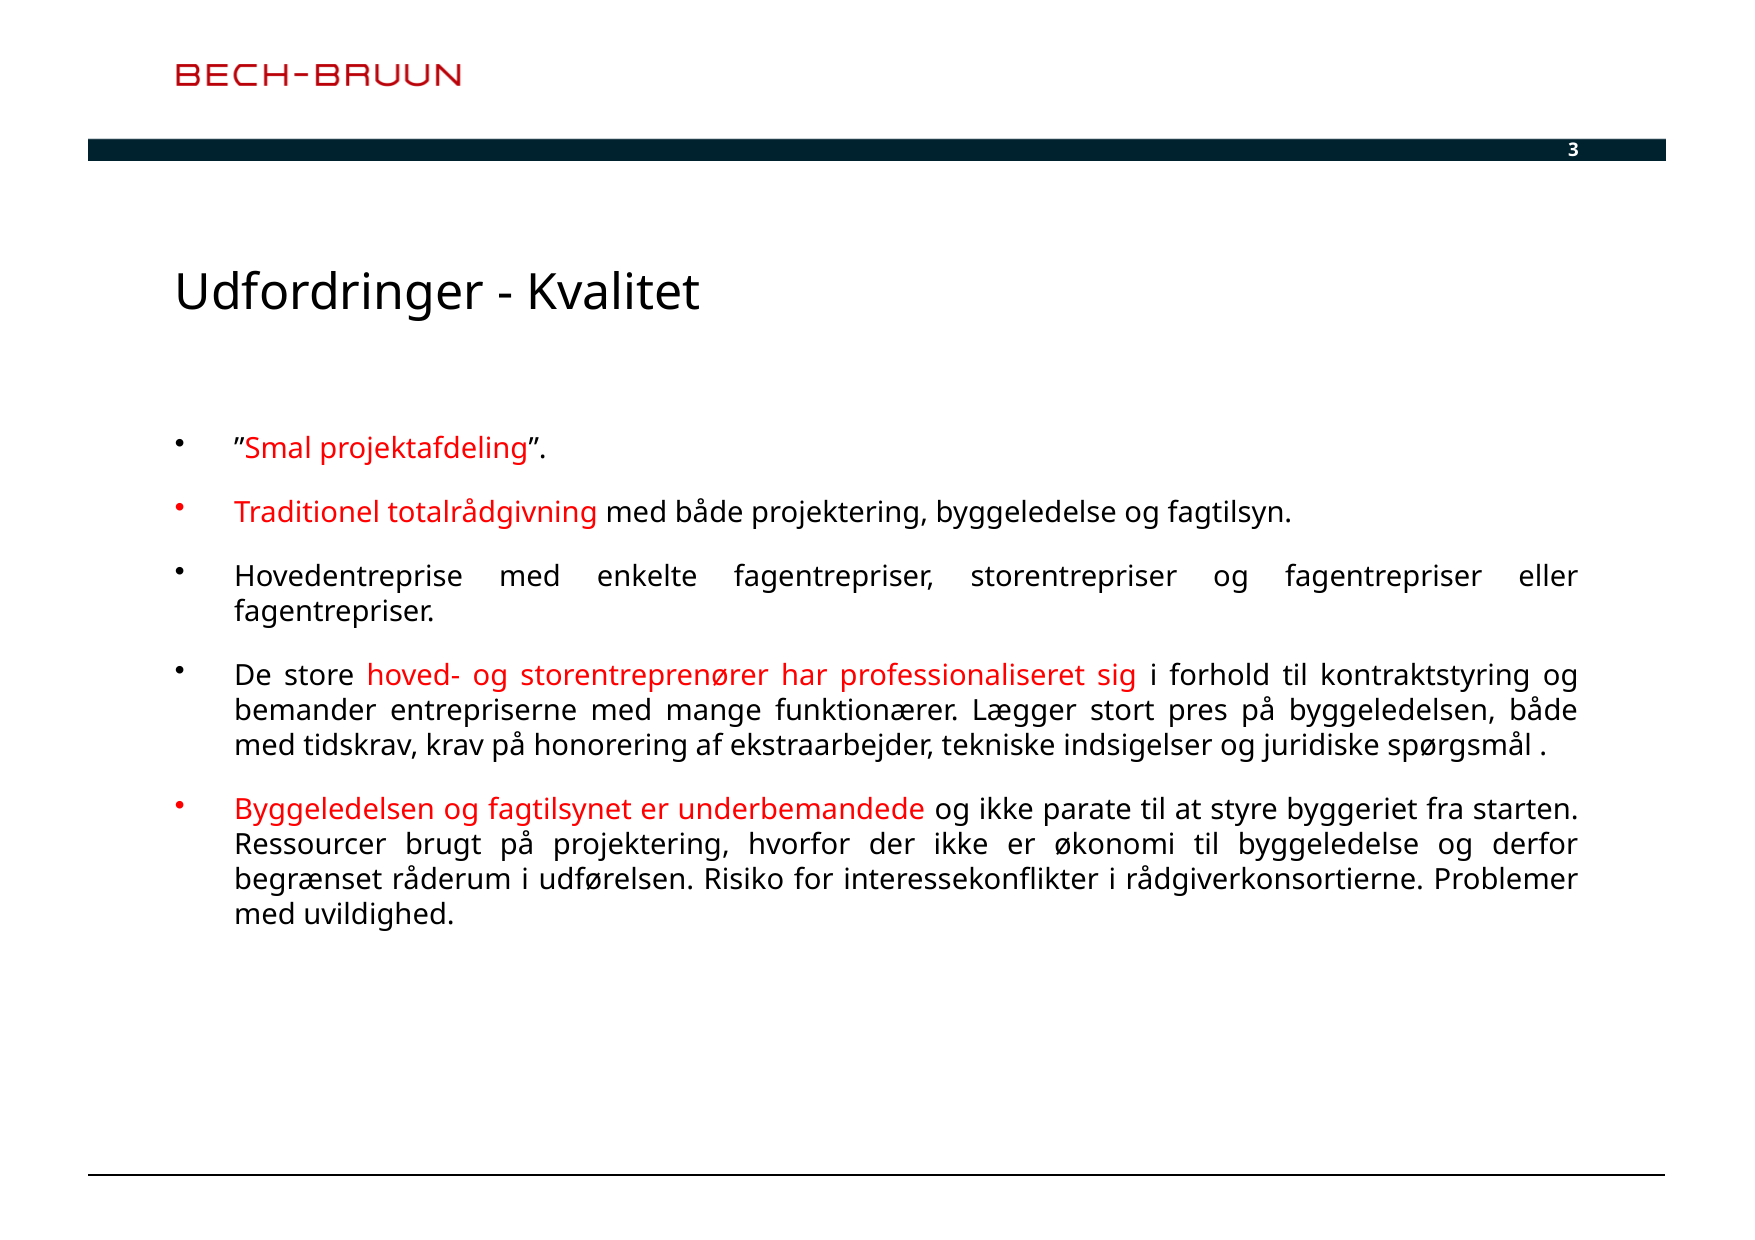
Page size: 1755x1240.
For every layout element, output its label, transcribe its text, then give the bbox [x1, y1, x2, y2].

slide_number 3 [1186, 117, 1596, 184]
picture [88, 0, 1666, 161]
title Udfordringer - Kvalitet [174, 230, 1580, 361]
list ”Smal projektafdeling”. Traditionel totalrådgivning med både projektering, byggeledelse og fagtilsyn. Hovedentreprise med enkelte fagentrepriser, storentrepriser og fagentrepriser eller fagentrepriser. De store hoved- og storentreprenører har professionaliseret sig i forhold til kontraktstyring og bemander entrepriserne med mange funktionærer. Lægger stort pres på byggeledelsen, både med tidskrav, krav på honorering af ekstraarbejder, tekniske indsigelser og juridiske spørgsmål . Byggeledelsen og fagtilsynet er underbemandede og ikke parate til at styre byggeriet fra starten. Ressourcer brugt på projektering, hvorfor der ikke er økonomi til byggeledelse og derfor begrænset råderum i udførelsen. Risiko for interessekonflikter i rådgiverkonsortierne. Problemer med uvildighed. [174, 420, 1580, 1119]
